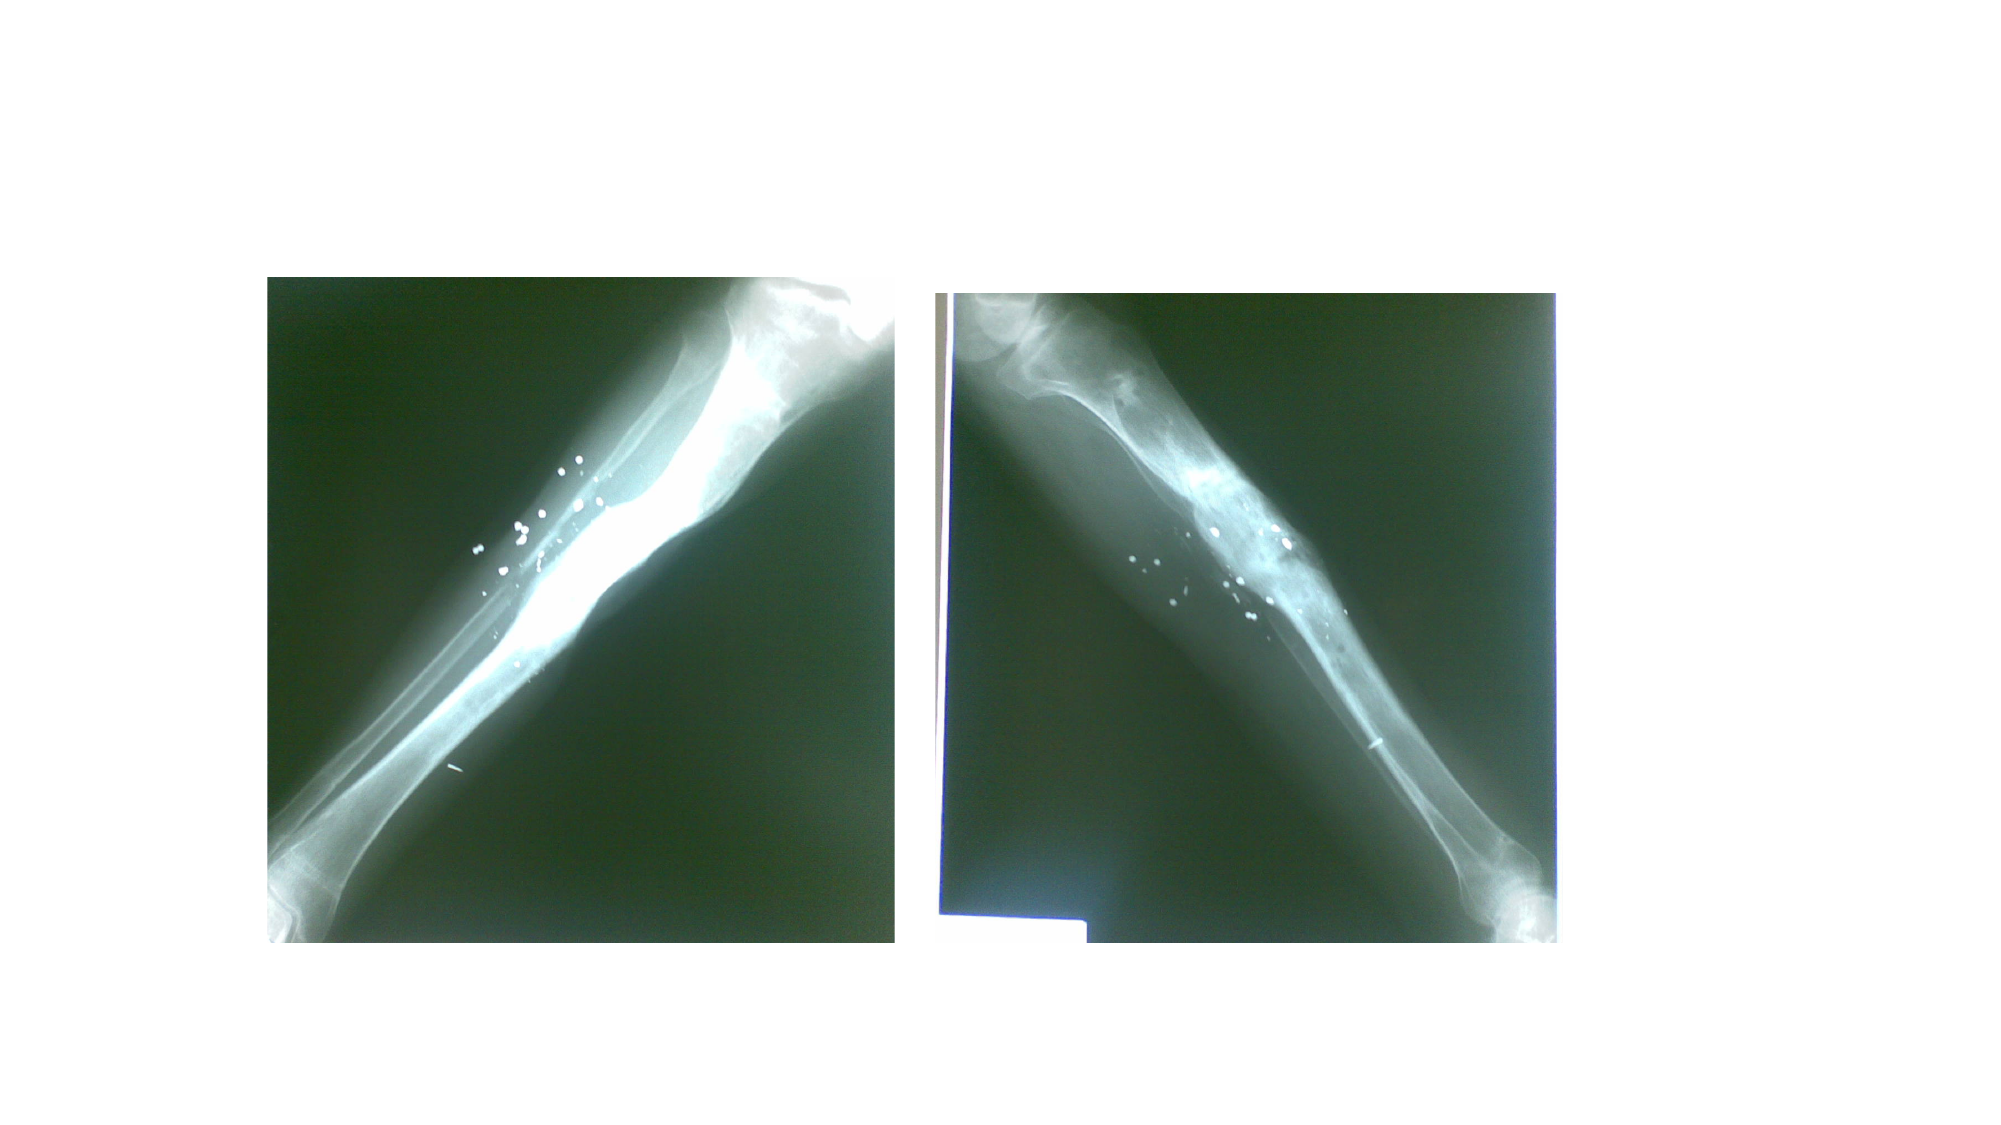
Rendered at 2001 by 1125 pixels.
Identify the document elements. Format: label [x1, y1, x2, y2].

list [267, 277, 895, 943]
list [935, 292, 1563, 943]
